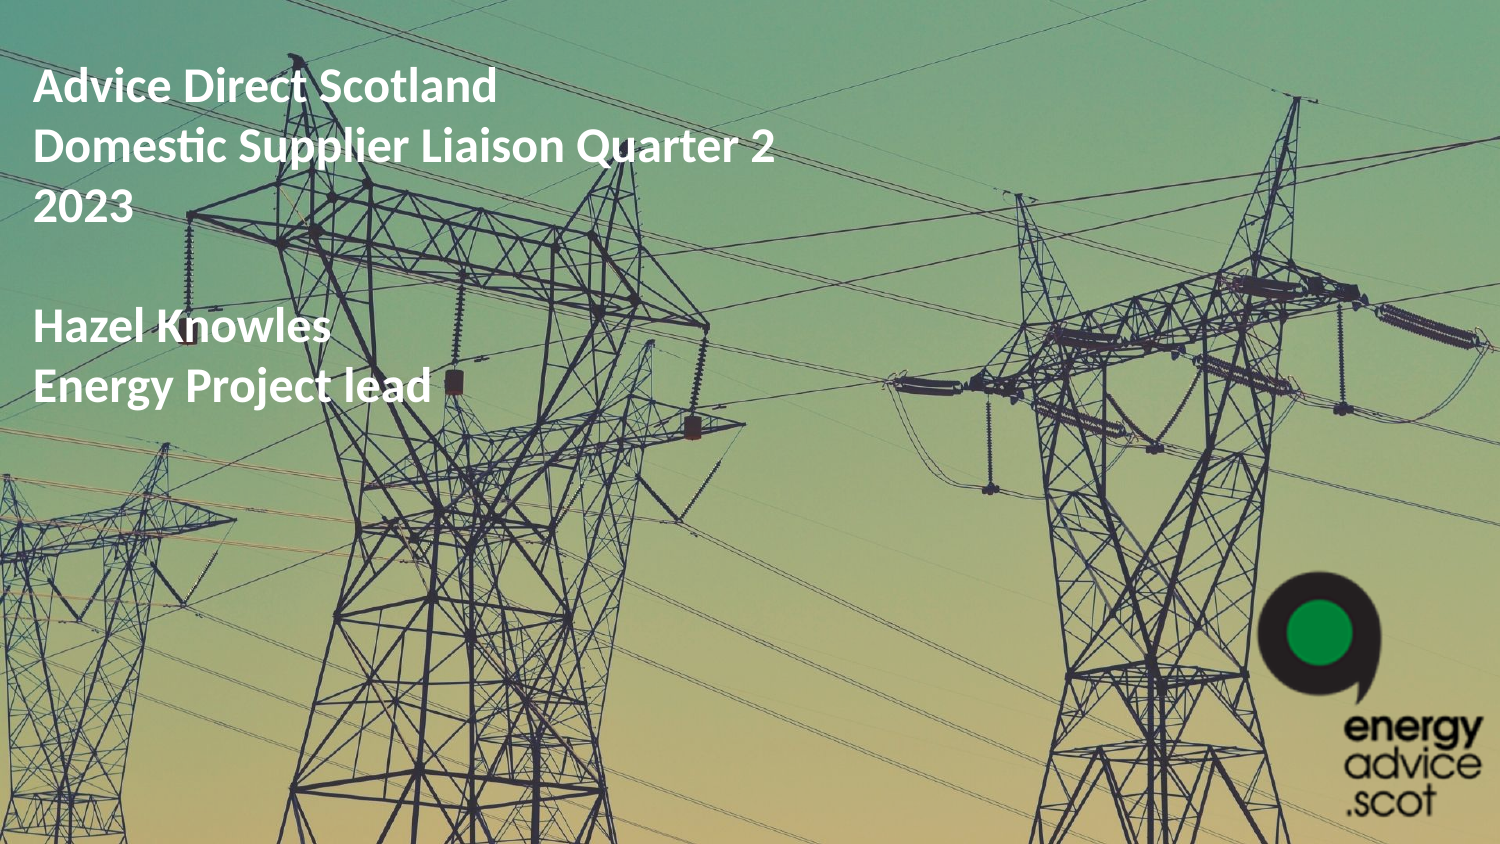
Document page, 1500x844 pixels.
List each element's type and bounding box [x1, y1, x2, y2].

picture [1220, 537, 1500, 844]
list [0, 0, 1500, 844]
